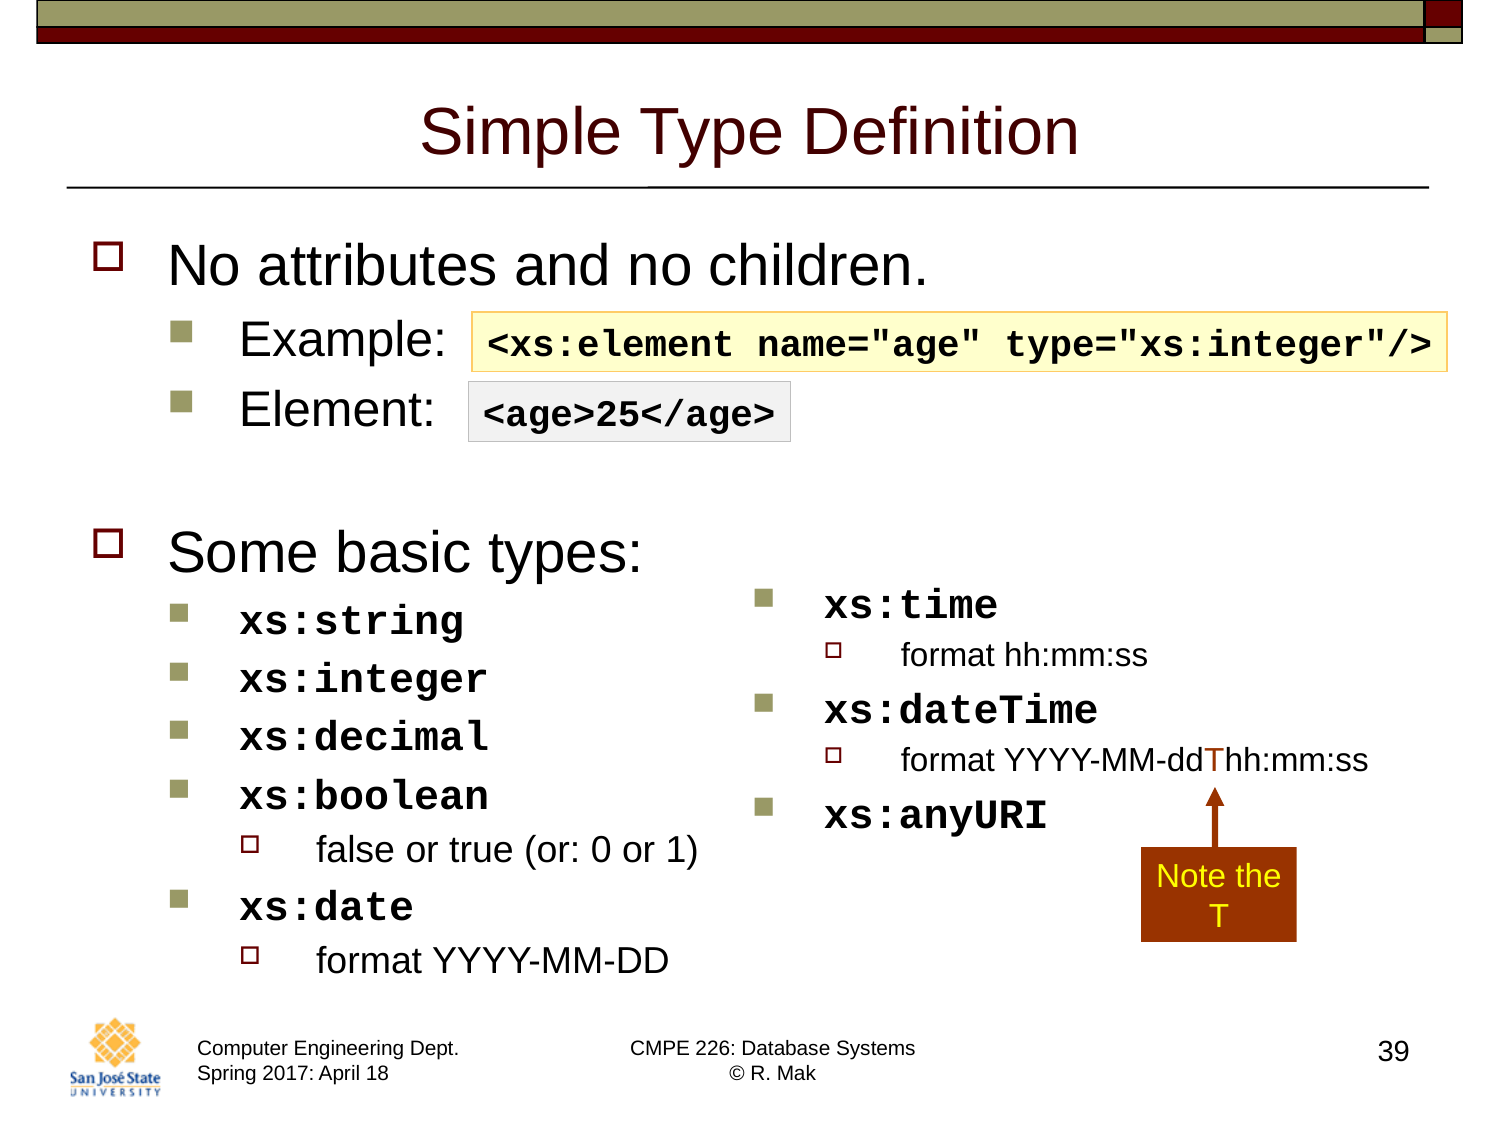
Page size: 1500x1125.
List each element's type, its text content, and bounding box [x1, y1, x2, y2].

text_box xs:time format hh:mm:ss xs:dateTime format YYYY-MM-ddThh:mm:ss xs:anyURI [659, 569, 1455, 998]
text_box <xs:element name="age" type="xs:integer"/> [472, 311, 1447, 372]
picture [60, 1012, 166, 1112]
title Simple Type Definition [75, 67, 1425, 175]
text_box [1132, 786, 1306, 953]
slide_number 39 [1112, 1025, 1425, 1100]
text_box <age>25</age> [468, 381, 791, 442]
list No attributes and no children. Example: Element: Some basic types: xs:string xs:integer xs:decimal xs:boolean false or true (or: 0 or 1) xs:date format YYYY-MM-DD [75, 219, 1425, 1013]
